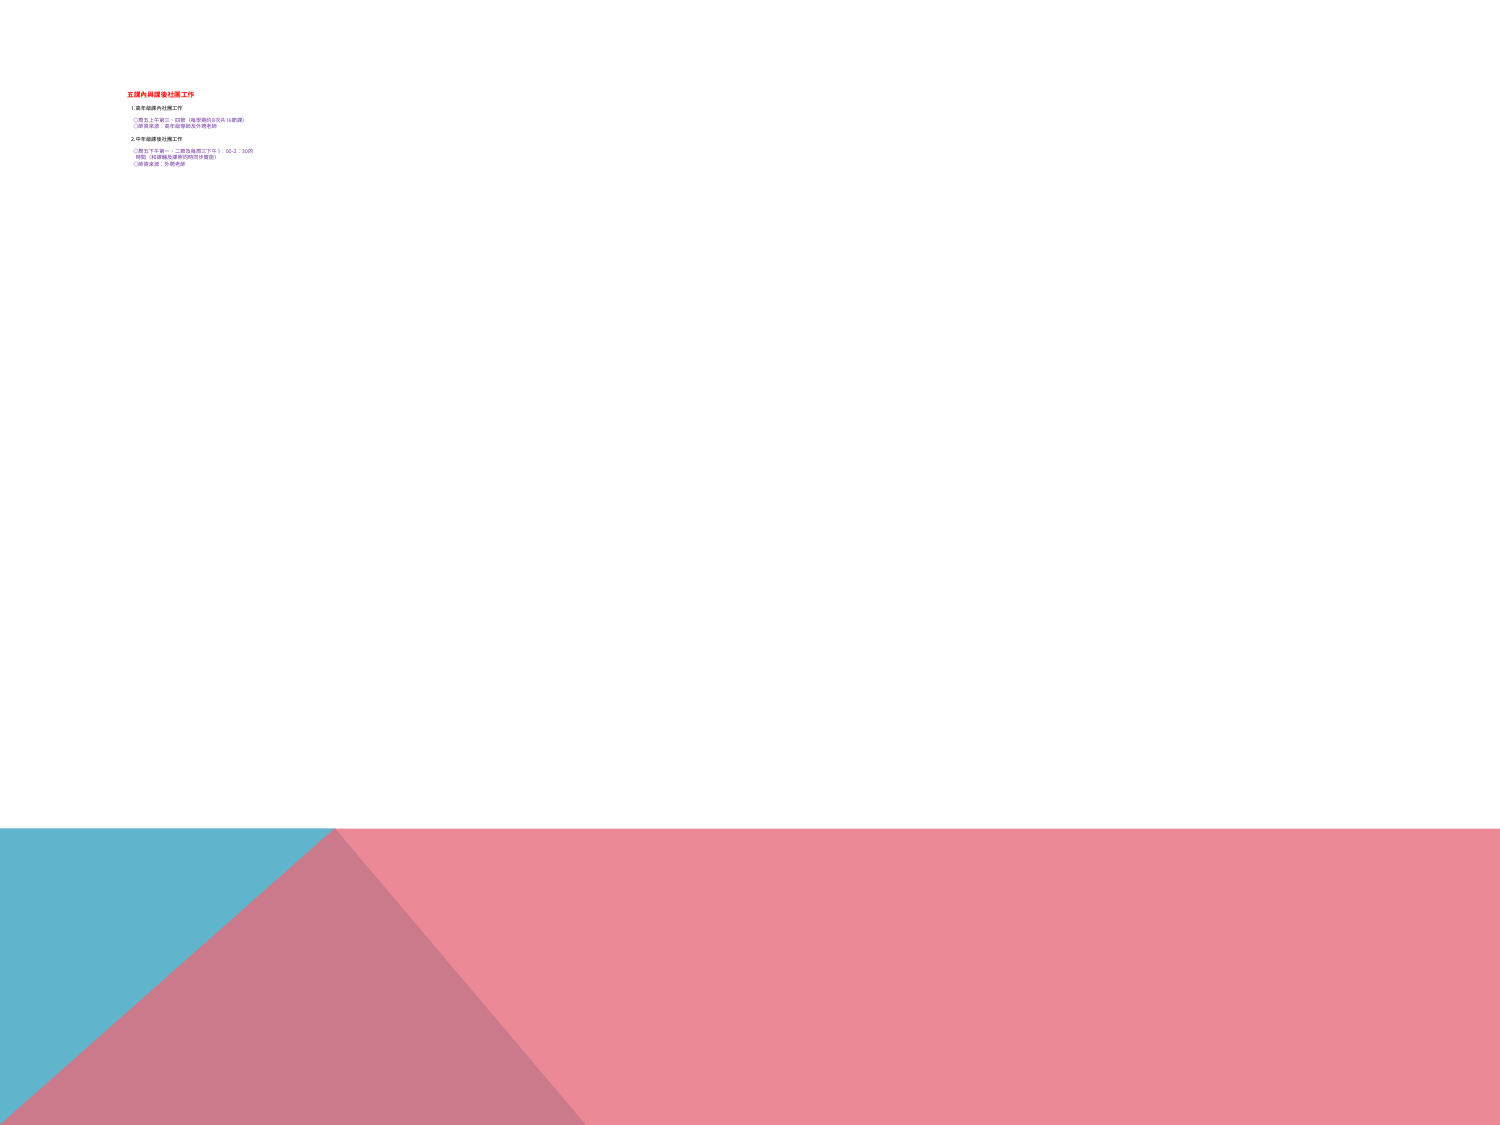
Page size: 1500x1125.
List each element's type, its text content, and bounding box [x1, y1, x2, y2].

title 五課內與課後社團工作 1.高年級課內社團工作 ◎周五上午第三、四節（每學期約8次共16節課） ◎師資來源：高年級導師及外聘老師 2.中年級課後社團工作 ◎周五下午第一、二節及每周三下午1：00-2：30的 時間（和課輔及課照同時同步實施） ◎師資來源：外聘老師 [112, 1, 1463, 189]
